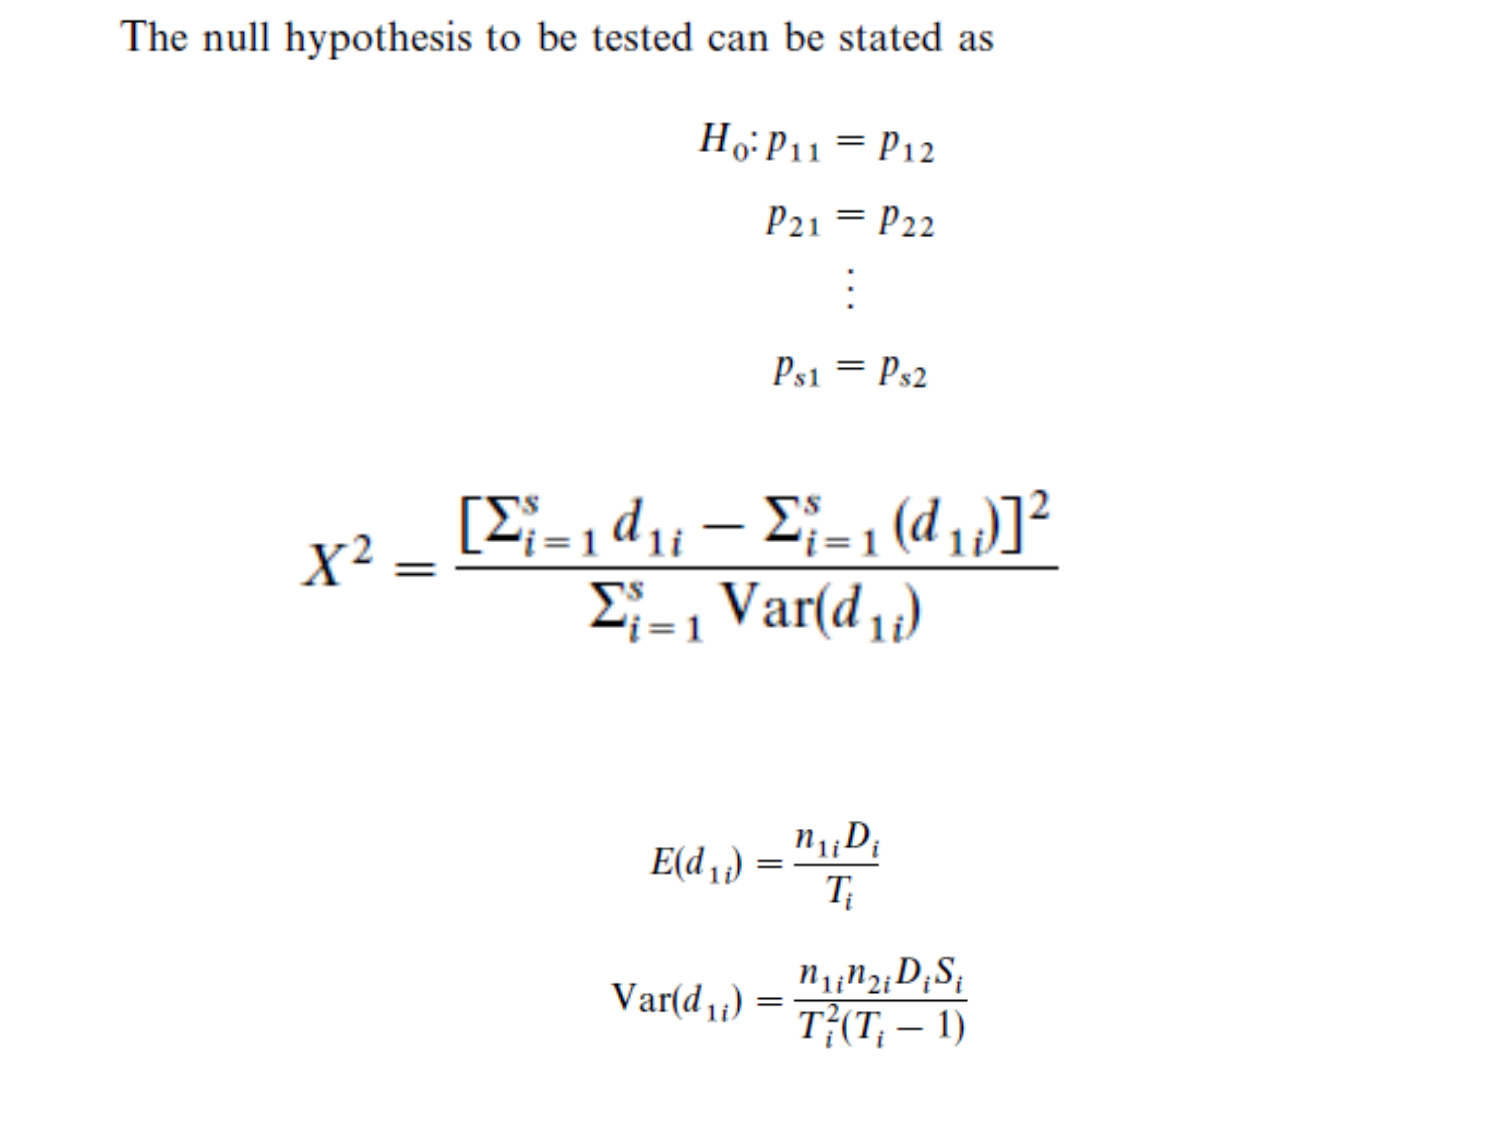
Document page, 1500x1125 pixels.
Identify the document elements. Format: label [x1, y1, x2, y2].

picture [174, 437, 1139, 663]
picture [512, 749, 1076, 1075]
picture [99, 0, 1188, 415]
